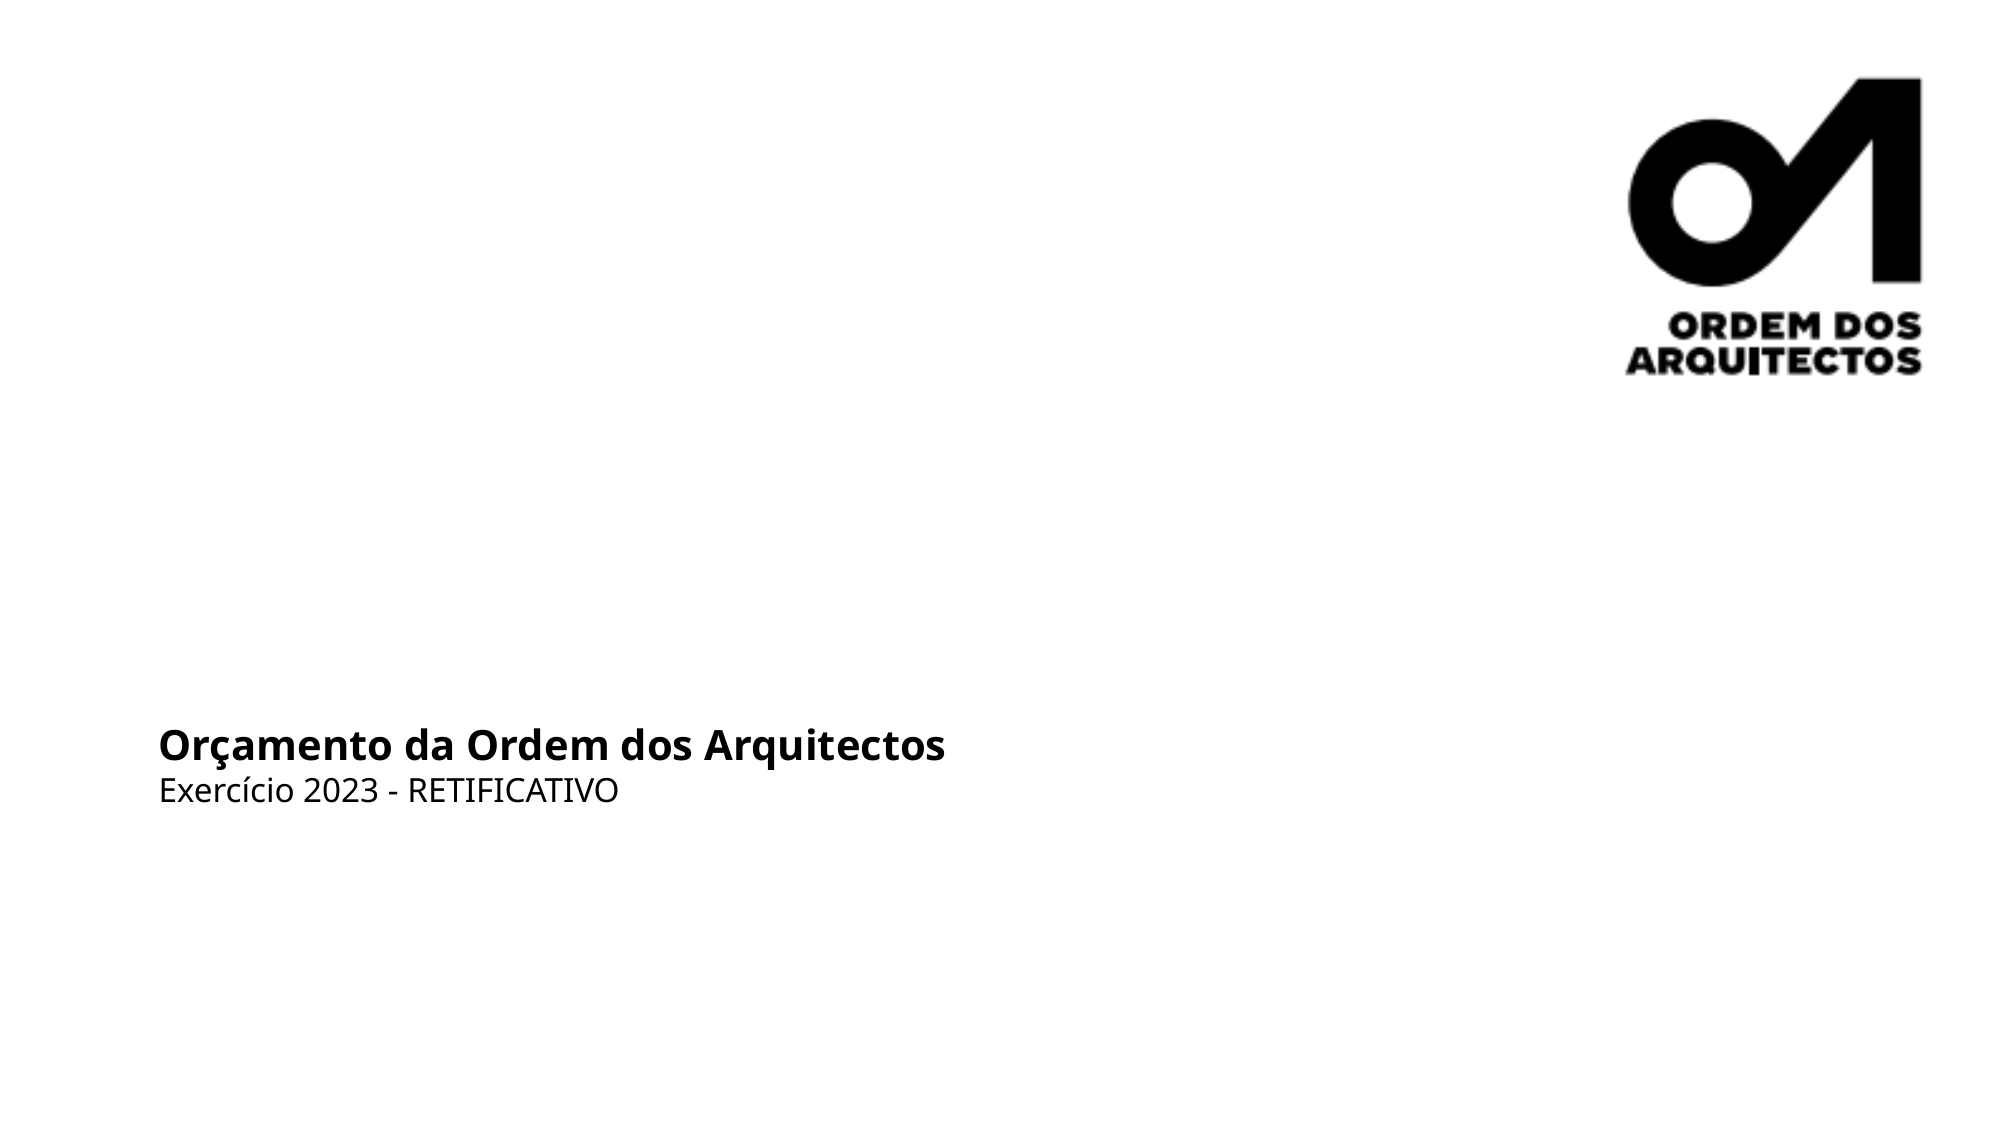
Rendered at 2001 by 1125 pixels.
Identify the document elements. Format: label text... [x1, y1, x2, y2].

text_box Orçamento da Ordem dos Arquitectos Exercício 2023 - RETIFICATIVO [143, 711, 1285, 817]
picture [1476, 0, 2000, 414]
